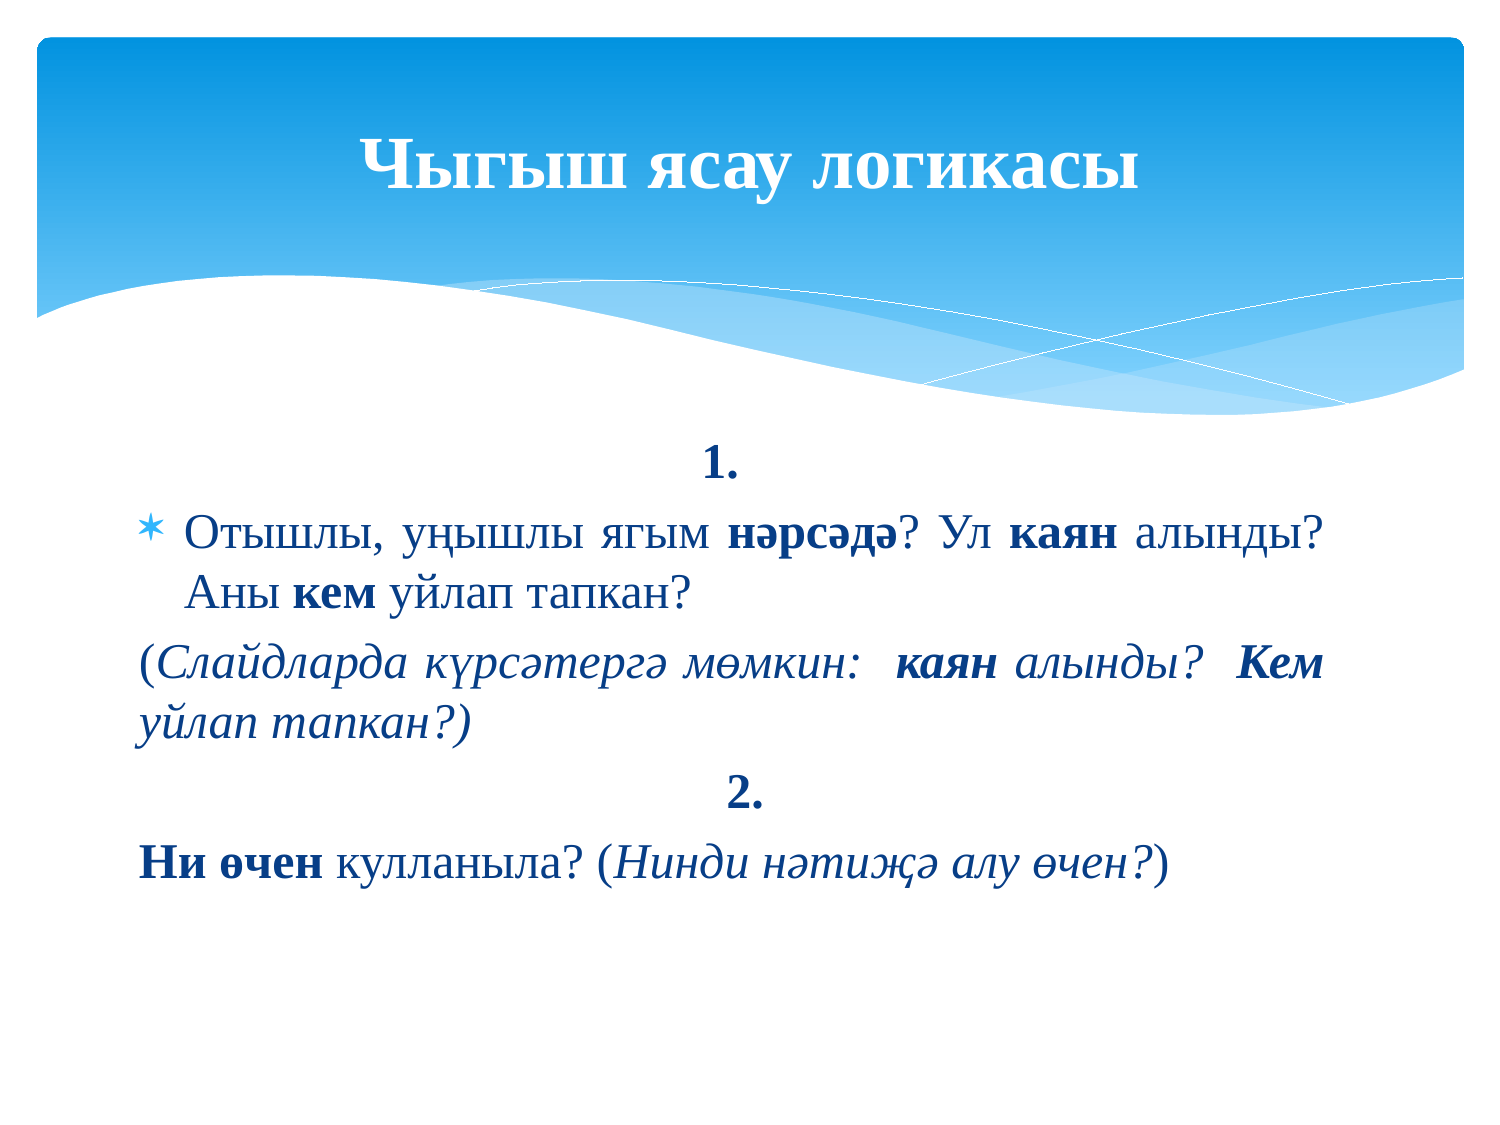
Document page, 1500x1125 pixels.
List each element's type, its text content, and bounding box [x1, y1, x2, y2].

list 1. Отышлы, уңышлы ягым нәрсәдә? Ул каян алынды? Аны кем уйлап тапкан? (Слайдларда күрсәтергә мөмкин: каян алынды? Кем уйлап тапкан?) 2. Ни өчен кулланыла? (Нинди нәтиҗә алу өчен?) [123, 420, 1340, 987]
title Чыгыш ясау логикасы [75, 55, 1425, 261]
